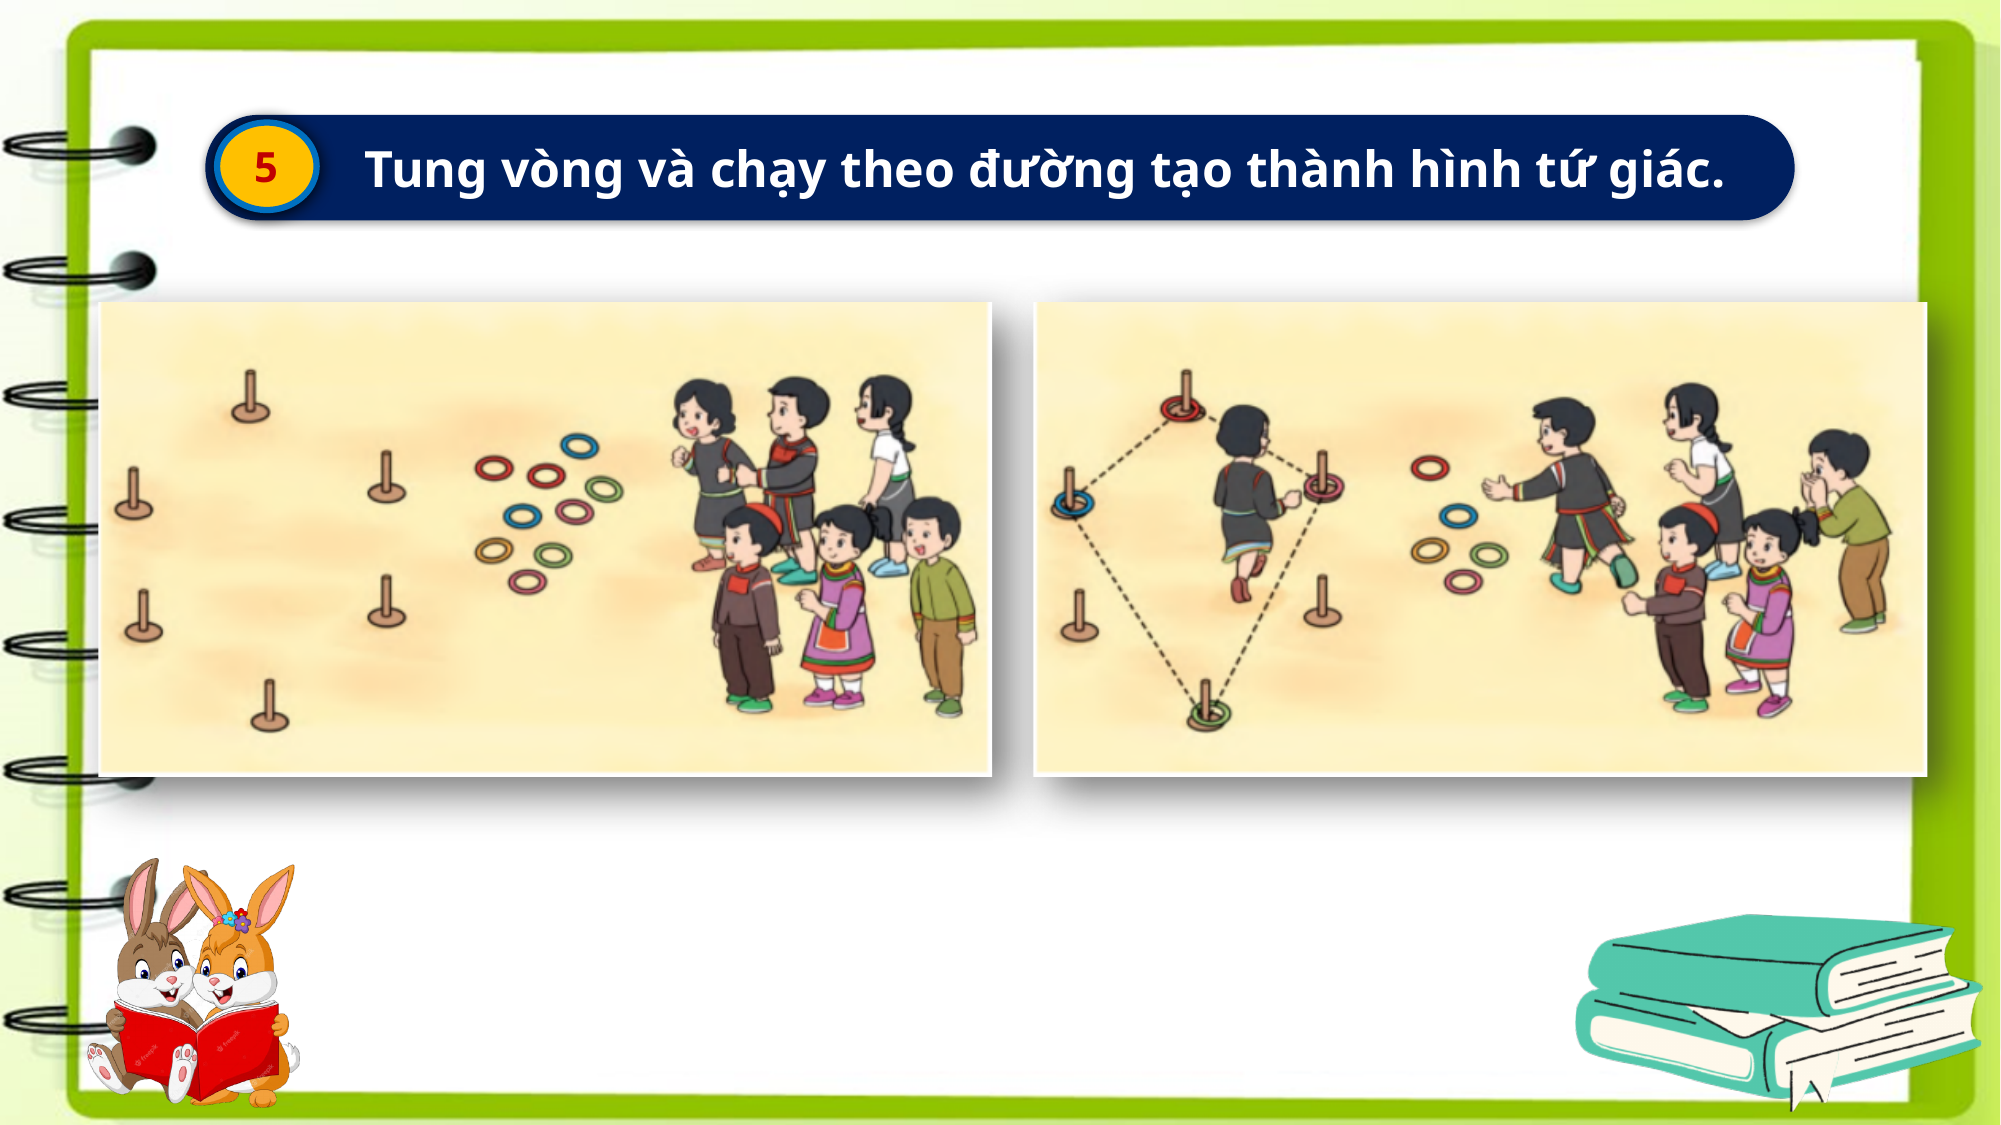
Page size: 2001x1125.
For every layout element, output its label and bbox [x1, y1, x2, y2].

picture [0, 0, 2001, 1125]
text_box [205, 114, 1795, 221]
